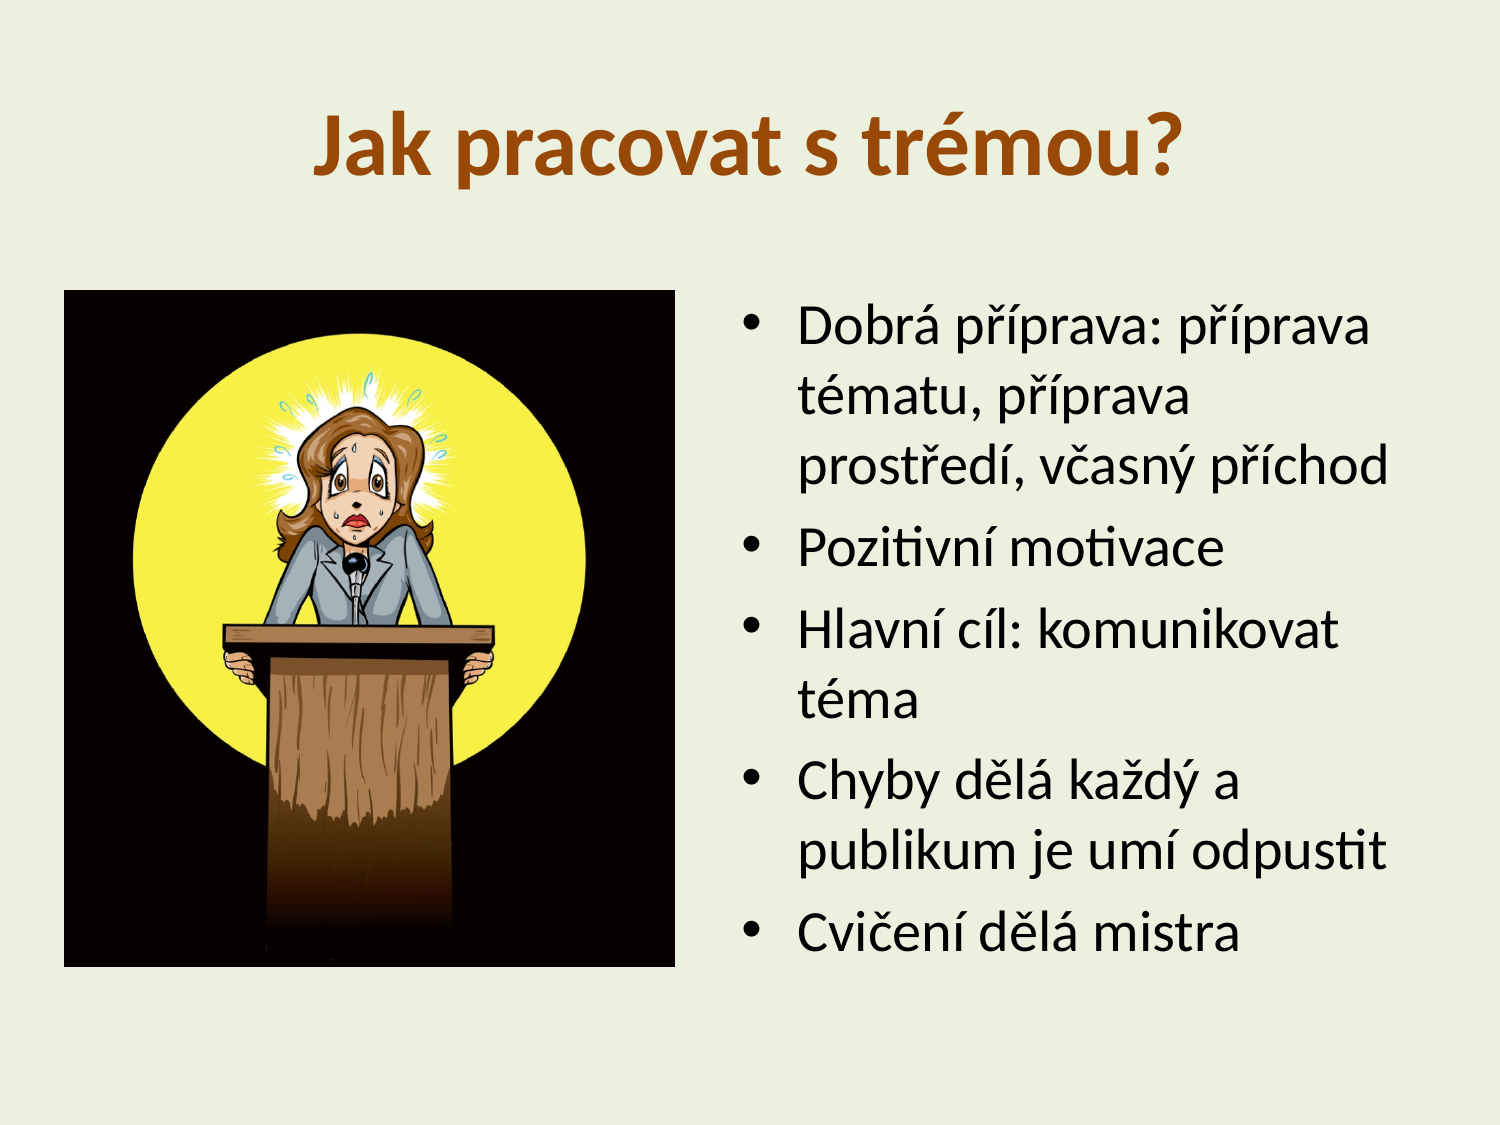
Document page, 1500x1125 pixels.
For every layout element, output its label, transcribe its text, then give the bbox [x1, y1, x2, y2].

list Dobrá příprava: příprava tématu, příprava prostředí, včasný příchod Pozitivní motivace Hlavní cíl: komunikovat téma Chyby dělá každý a publikum je umí odpustit Cvičení dělá mistra [726, 278, 1437, 1022]
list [64, 290, 675, 967]
title Jak pracovat s trémou? [75, 45, 1425, 233]
